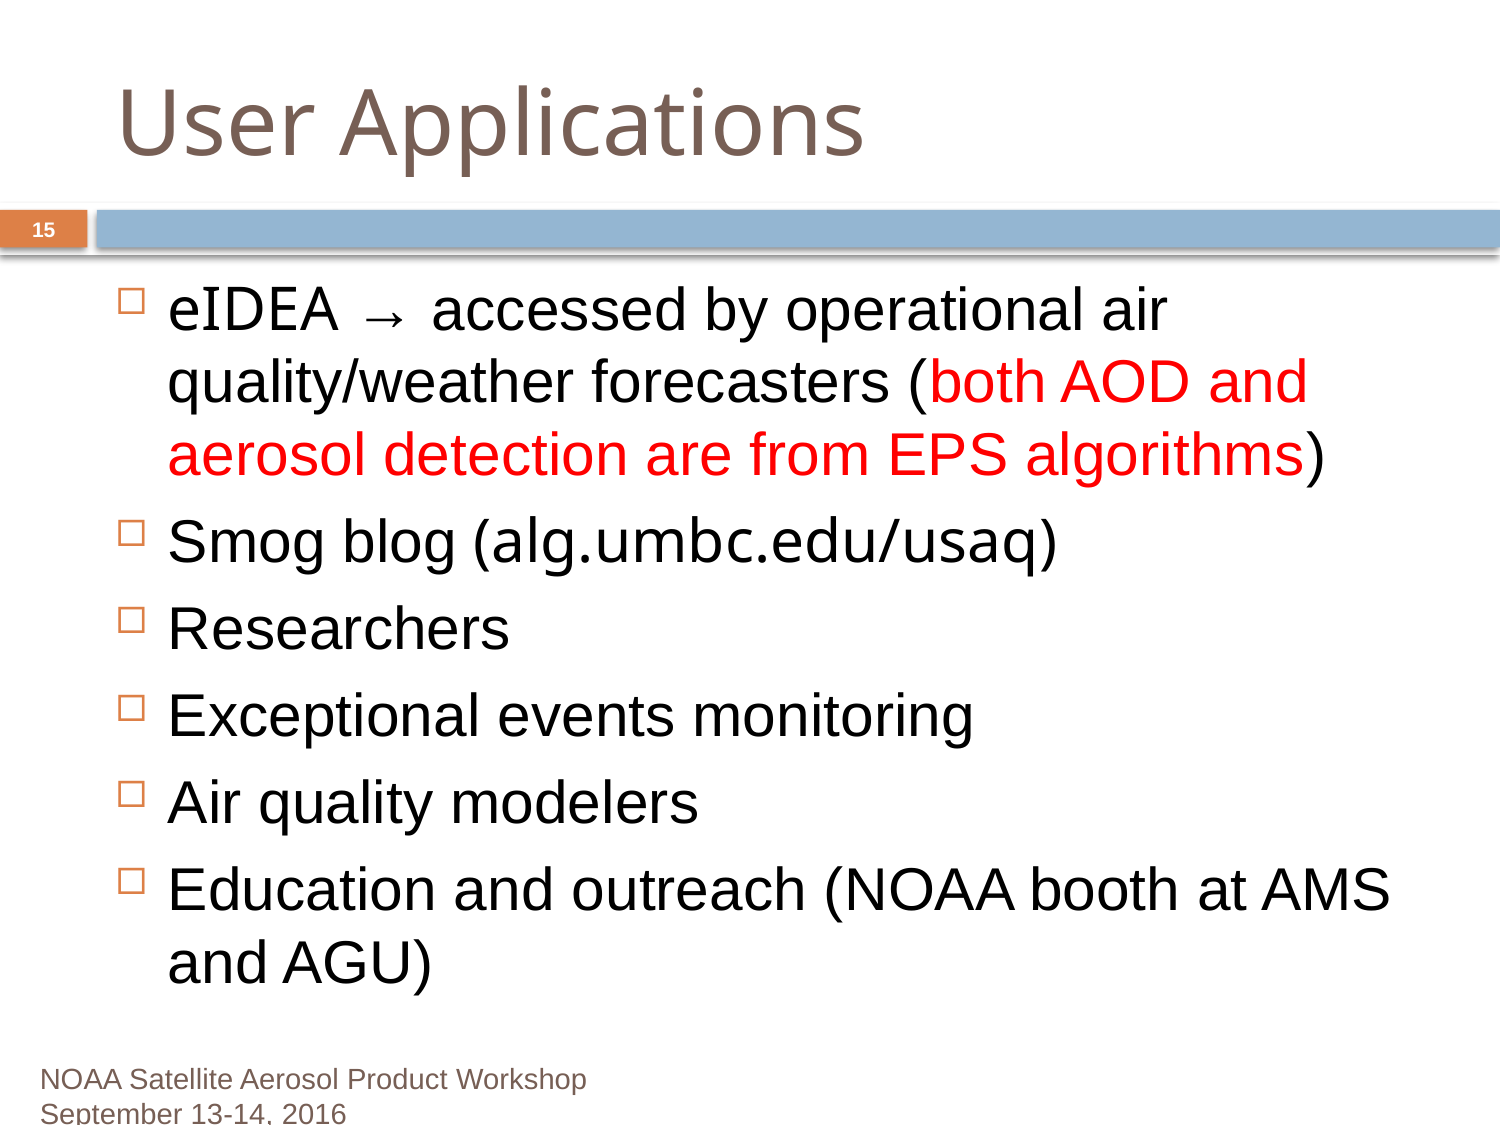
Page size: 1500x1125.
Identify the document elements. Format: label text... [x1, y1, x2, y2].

slide_number 15 [0, 208, 88, 249]
title User Applications [100, 37, 1439, 201]
text_box NOAA Satellite Aerosol Product Workshop September 13-14, 2016 [24, 1065, 915, 1125]
list eIDEA → accessed by operational air quality/weather forecasters (both AOD and aerosol detection are from EPS algorithms) Smog blog (alg.umbc.edu/usaq) Researchers Exceptional events monitoring Air quality modelers Education and outreach (NOAA booth at AMS and AGU) [100, 262, 1439, 1001]
